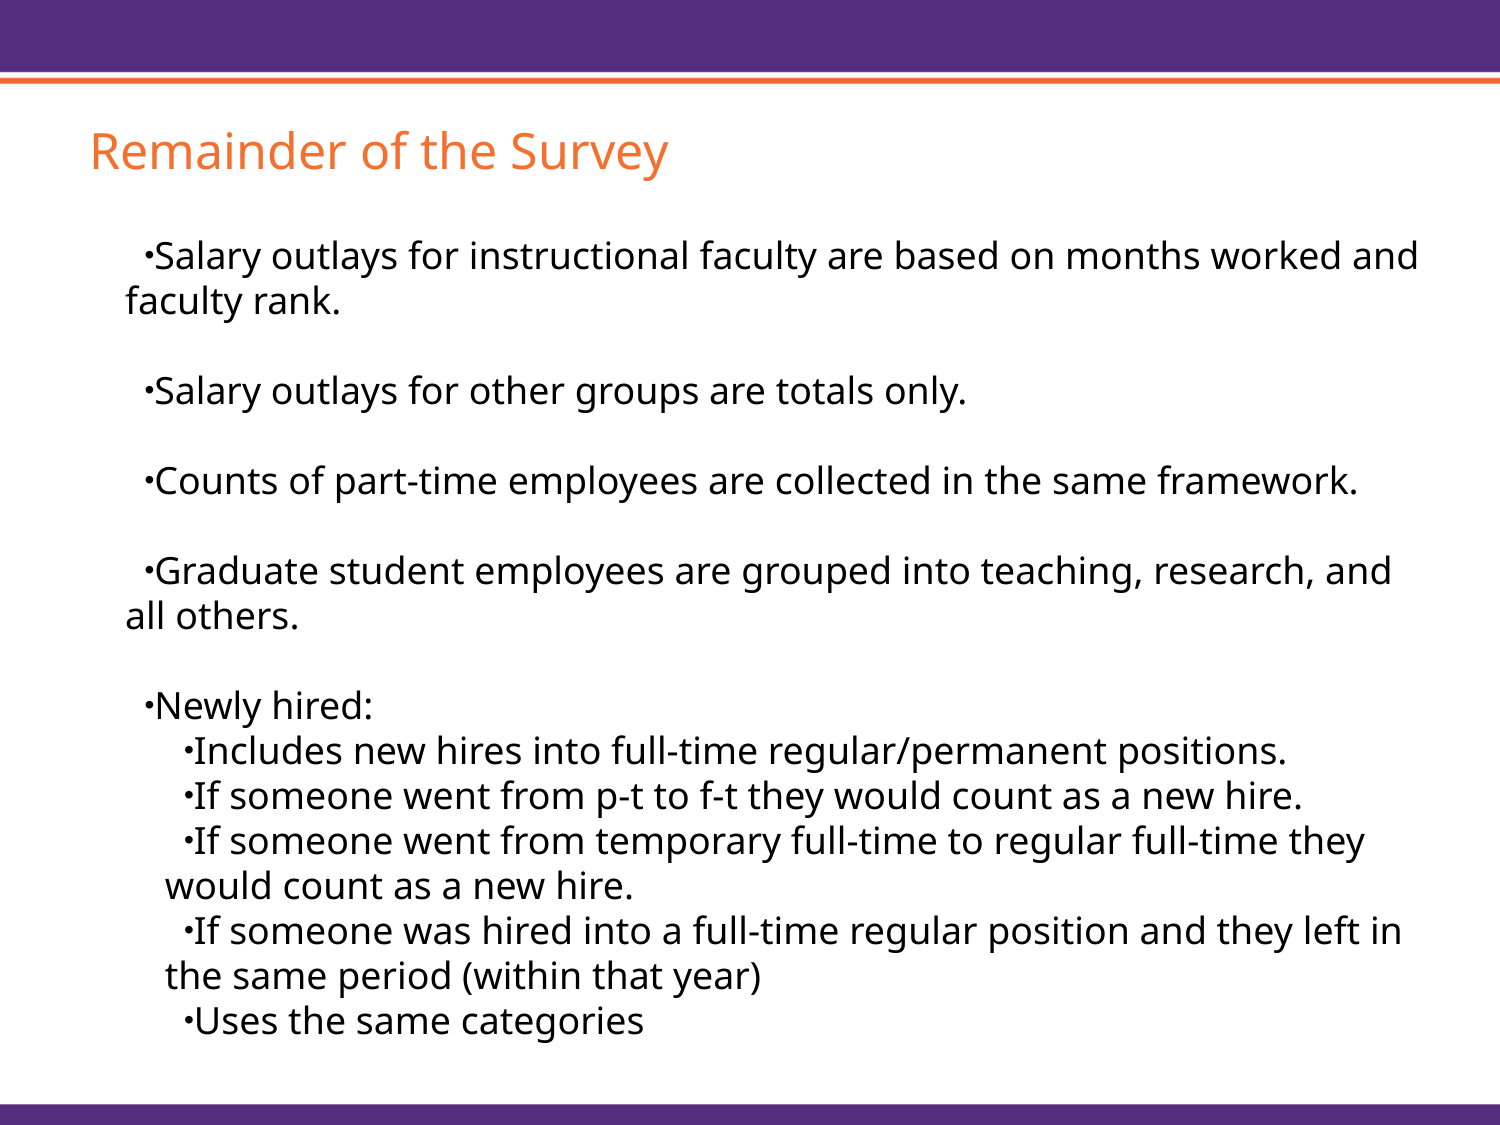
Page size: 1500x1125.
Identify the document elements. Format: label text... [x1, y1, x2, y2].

text_box Salary outlays for instructional faculty are based on months worked and faculty rank. Salary outlays for other groups are totals only. Counts of part-time employees are collected in the same framework. Graduate student employees are grouped into teaching, research, and all others. Newly hired: Includes new hires into full-time regular/permanent positions. If someone went from p-t to f-t they would count as a new hire. If someone went from temporary full-time to regular full-time they would count as a new hire. If someone was hired into a full-time regular position and they left in the same period (within that year) Uses the same categories [74, 224, 1438, 1125]
picture [0, 0, 1500, 1125]
text_box Remainder of the Survey [75, 112, 1450, 188]
